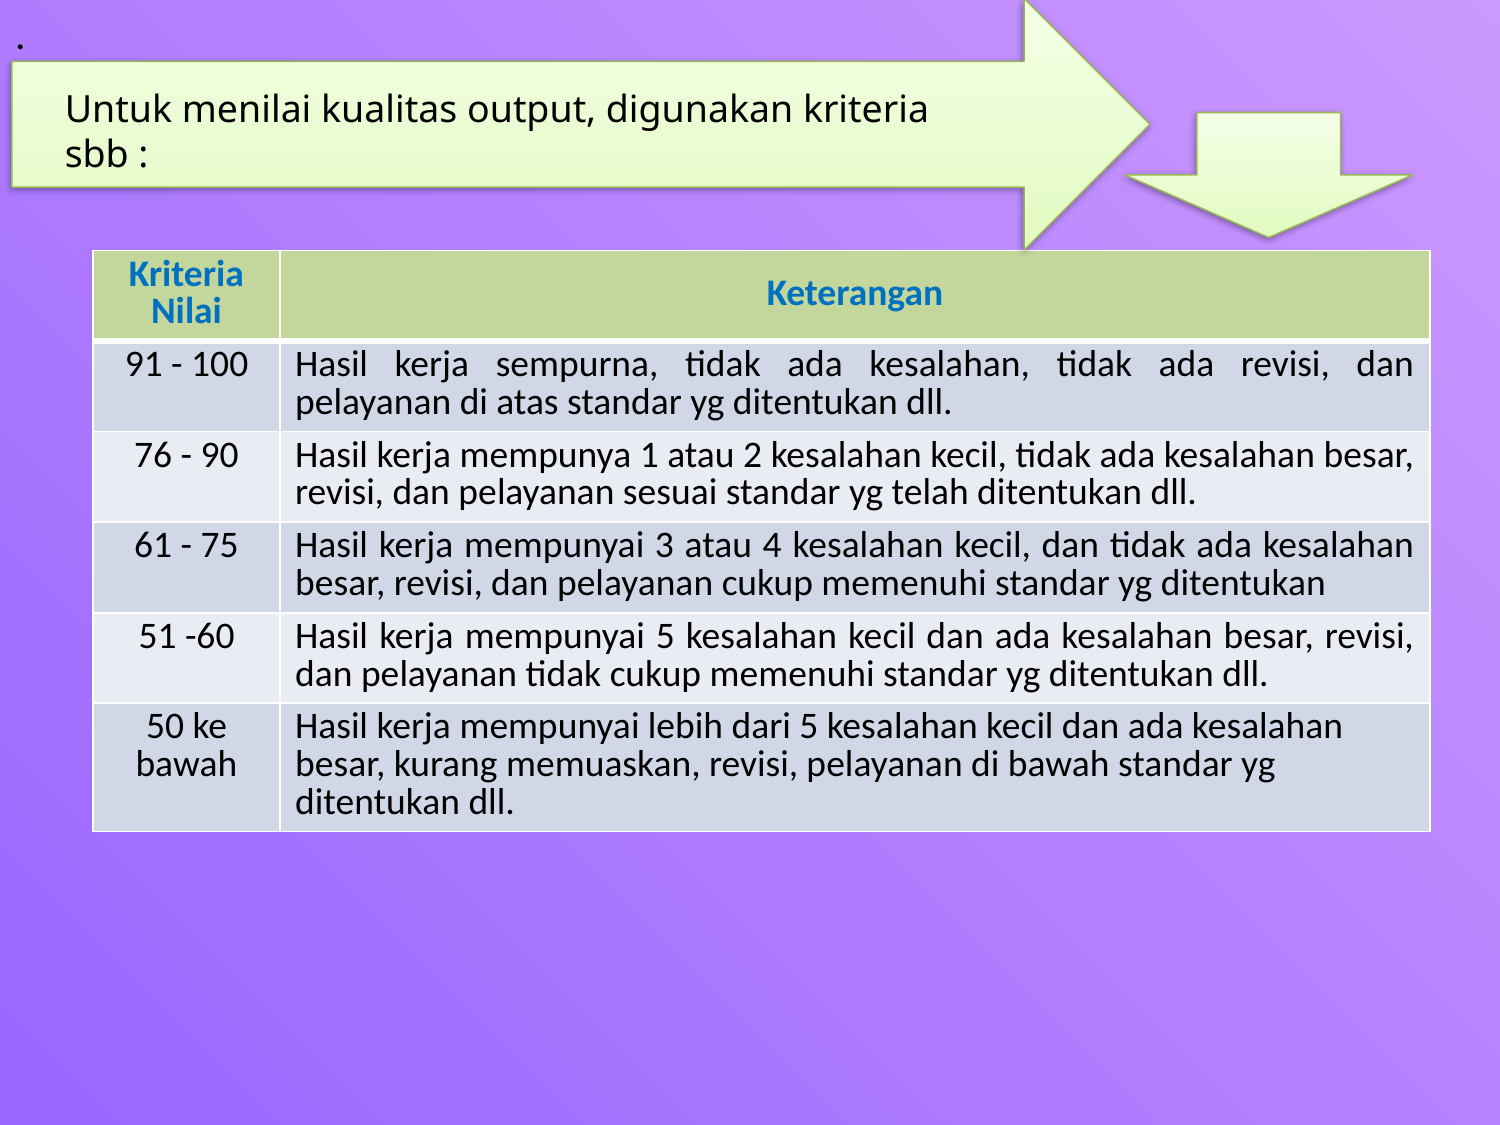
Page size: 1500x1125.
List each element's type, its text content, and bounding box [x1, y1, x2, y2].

table_cell Hasil kerja mempunyai 5 kesalahan kecil dan ada kesalahan besar, revisi, dan pelayanan tidak cukup memenuhi standar yg ditentukan dll. [281, 614, 1429, 702]
text_box Untuk menilai kualitas output, digunakan kriteria sbb : [50, 77, 988, 183]
text_box [1124, 111, 1414, 239]
table_header Kriteria Nilai [94, 251, 279, 338]
table_cell Hasil kerja mempunya 1 atau 2 kesalahan kecil, tidak ada kesalahan besar, revisi, dan pelayanan sesuai standar yg telah ditentukan dll. [281, 432, 1429, 521]
table_cell 50 ke bawah [94, 704, 279, 831]
table_cell 51 -60 [94, 614, 279, 702]
text_box [11, 0, 1151, 251]
list . [0, 0, 1500, 1125]
table_header Keterangan [281, 251, 1429, 338]
table_cell 91 - 100 [94, 344, 279, 431]
table_cell 76 - 90 [94, 432, 279, 521]
table_cell Hasil kerja mempunyai lebih dari 5 kesalahan kecil dan ada kesalahan besar, kurang memuaskan, revisi, pelayanan di bawah standar yg ditentukan dll. [281, 704, 1429, 831]
table_cell Hasil kerja mempunyai 3 atau 4 kesalahan kecil, dan tidak ada kesalahan besar, revisi, dan pelayanan cukup memenuhi standar yg ditentukan [281, 523, 1429, 612]
table_cell 61 - 75 [94, 523, 279, 612]
table_cell Hasil kerja sempurna, tidak ada kesalahan, tidak ada revisi, dan pelayanan di atas standar yg ditentukan dll. [281, 344, 1429, 431]
